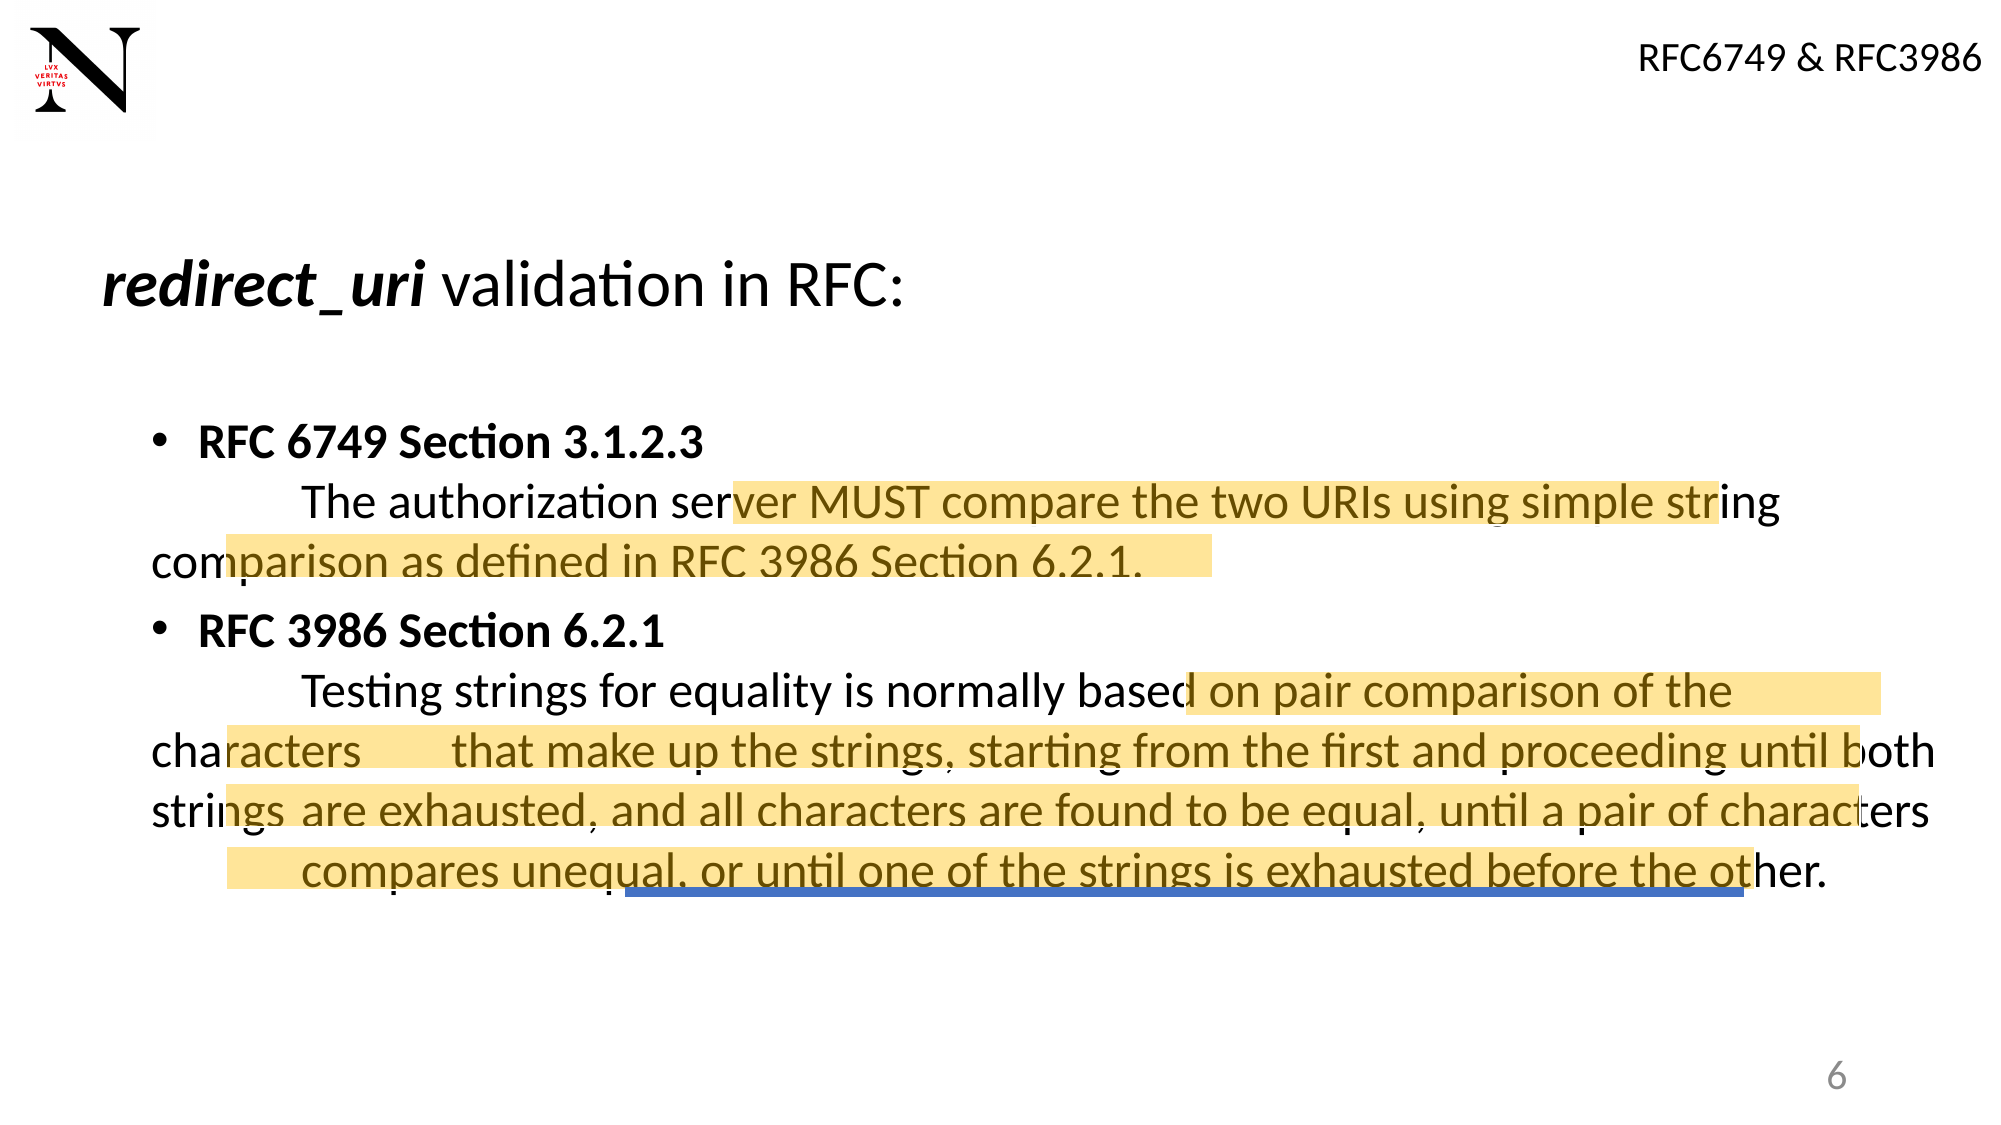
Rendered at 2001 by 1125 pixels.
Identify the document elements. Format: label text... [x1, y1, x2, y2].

text_box [224, 532, 1214, 579]
text_box [223, 782, 1861, 828]
text_box [731, 479, 1721, 526]
text_box [1184, 670, 1883, 717]
picture [14, 0, 156, 141]
text_box RFC 3986 Section 6.2.1 Testing strings for equality is normally based on pair comparison of the characters that make up the strings, starting from the first and proceeding until both strings are exhausted, and all characters are found to be equal, until a pair of characters compares unequal, or until one of the strings is exhausted before the other. [136, 590, 1956, 905]
text_box RFC6749 & RFC3986 [1623, 22, 1998, 88]
text_box [225, 723, 1862, 770]
text_box redirect_uri validation in RFC: [87, 232, 922, 328]
text_box RFC 6749 Section 3.1.2.3 The authorization server MUST compare the two URIs using simple string comparison as defined in RFC 3986 Section 6.2.1. [136, 401, 1956, 590]
text_box [225, 844, 1756, 891]
slide_number 6 [1789, 1042, 1863, 1103]
